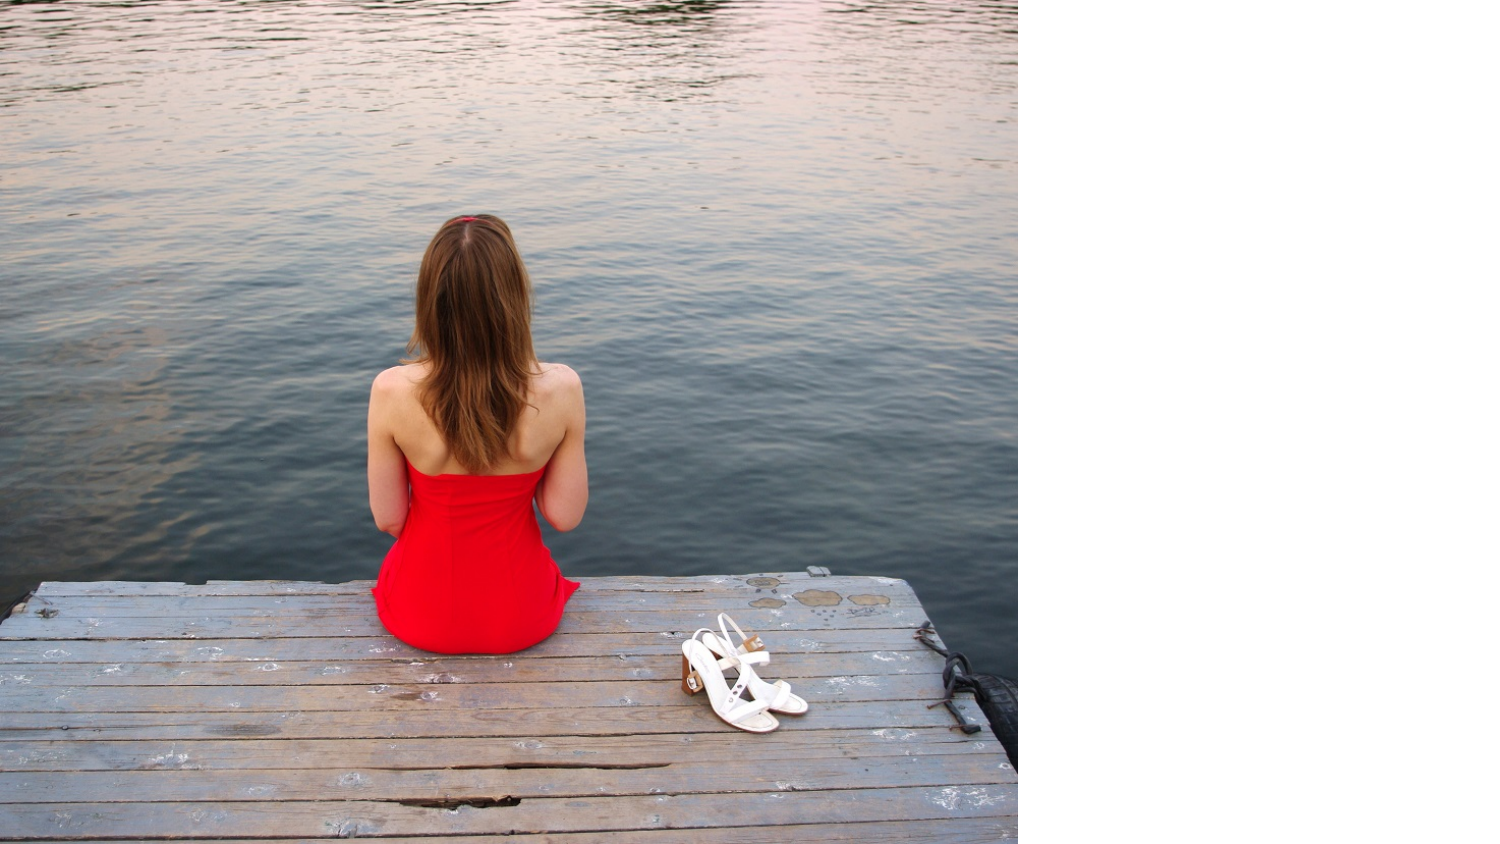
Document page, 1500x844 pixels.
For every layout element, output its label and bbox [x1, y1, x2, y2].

picture [0, 0, 1019, 844]
